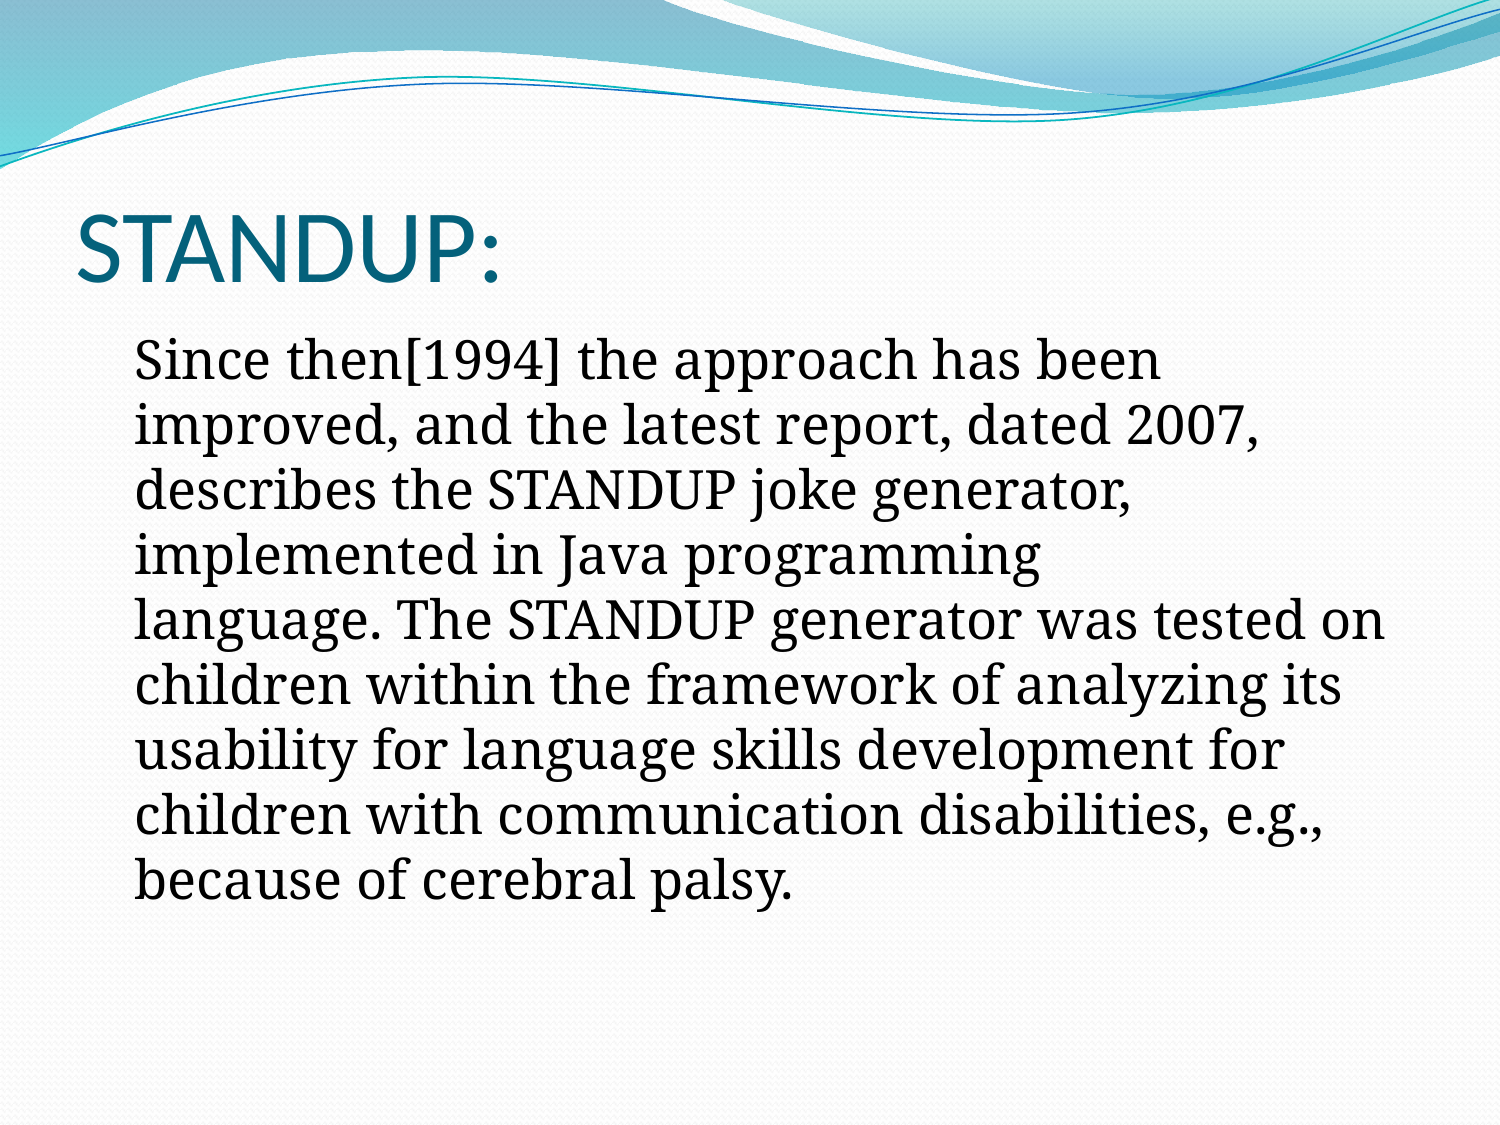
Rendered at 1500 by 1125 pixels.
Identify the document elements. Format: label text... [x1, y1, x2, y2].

list Since then[1994] the approach has been improved, and the latest report, dated 2007, describes the STANDUP joke generator, implemented in Java programming language. The STANDUP generator was tested on children within the framework of analyzing its usability for language skills development for children with communication disabilities, e.g., because of cerebral palsy. [75, 317, 1425, 1038]
title STANDUP: [75, 115, 1425, 303]
